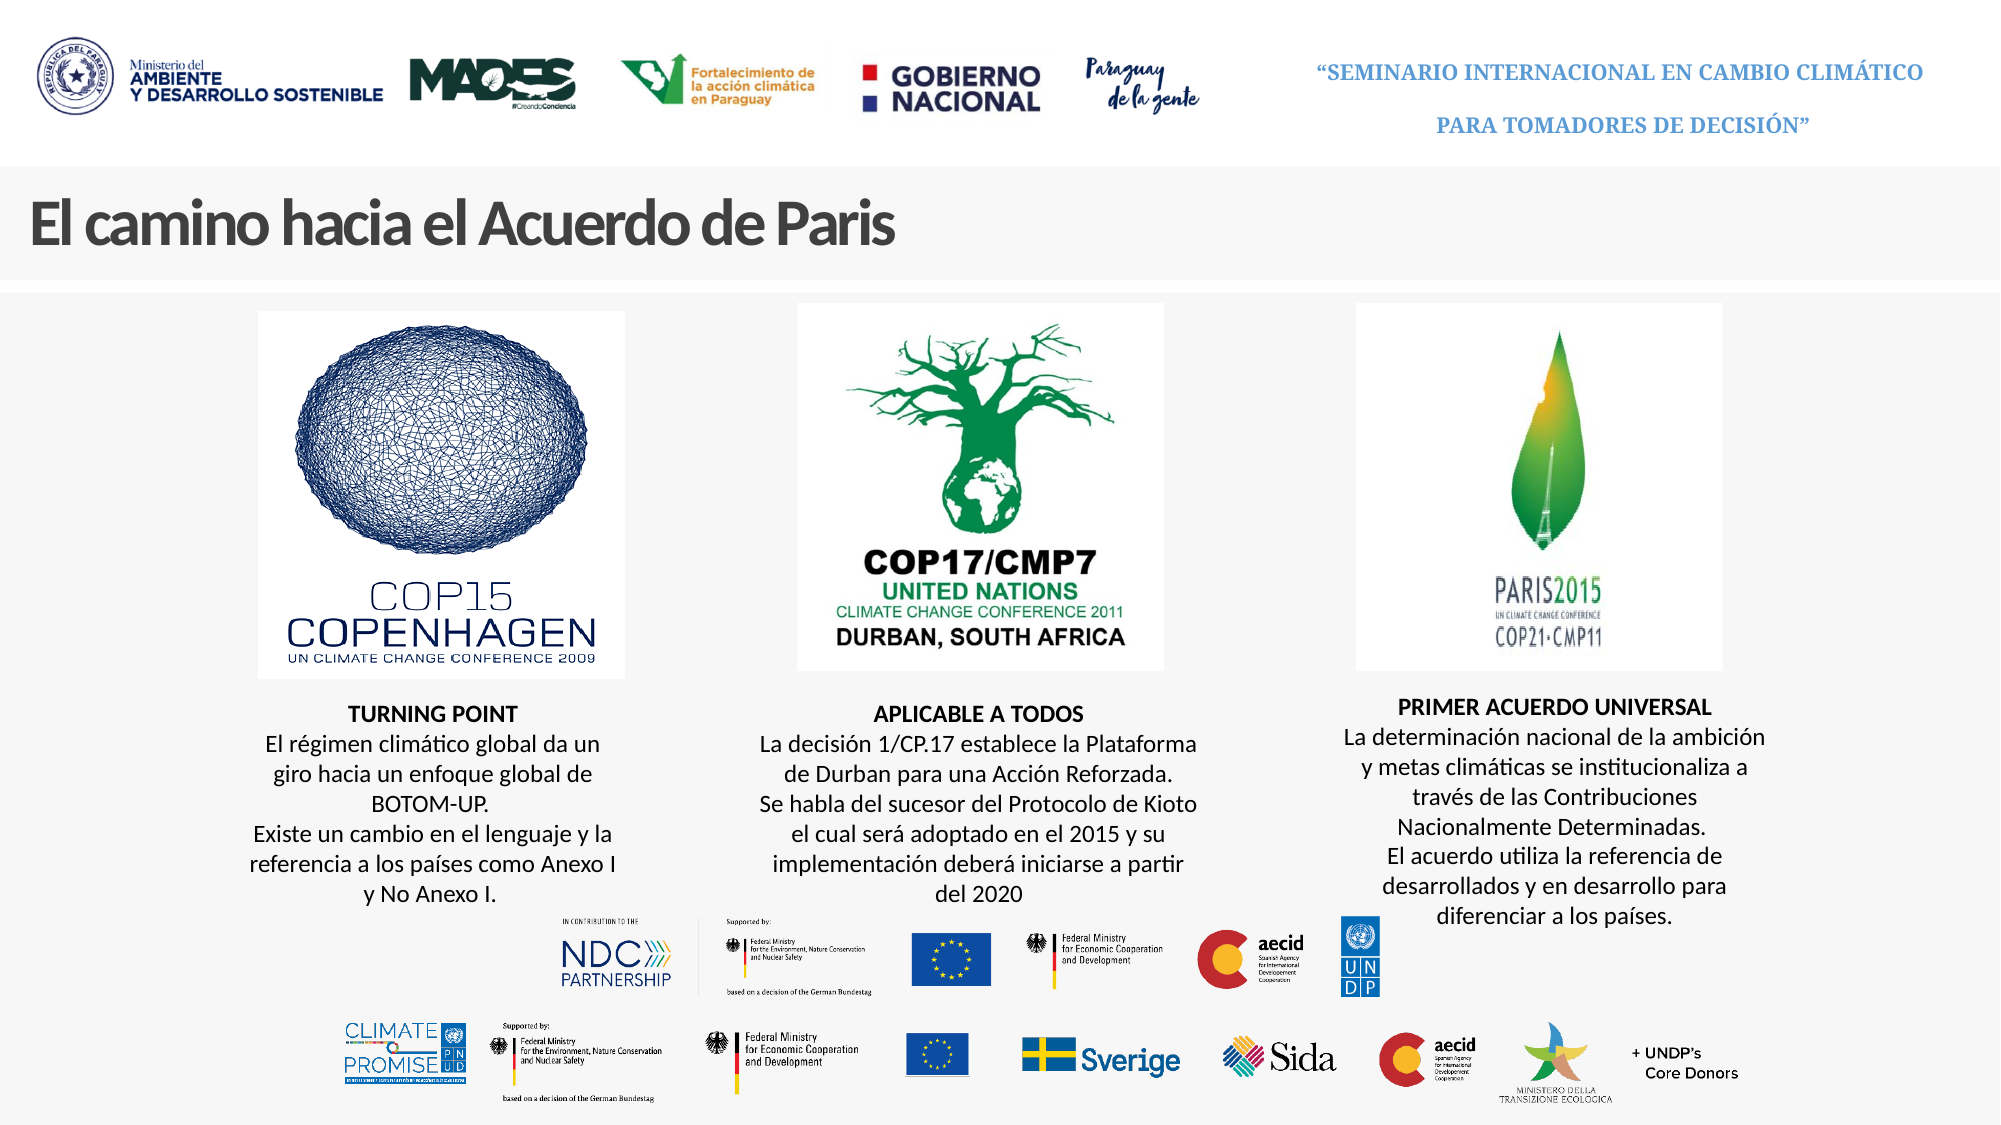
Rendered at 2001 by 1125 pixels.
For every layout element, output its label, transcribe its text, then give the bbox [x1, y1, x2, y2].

text_box El camino hacia el Acuerdo de Paris [0, 166, 2000, 281]
text_box “SEMINARIO INTERNACIONAL EN CAMBIO CLIMÁTICO PARA TOMADORES DE DECISIÓN” [1246, 14, 2000, 198]
text_box APLICABLE A TODOS La decisión 1/CP.17 establece la Plataforma de Durban para una Acción Reforzada. Se habla del sucesor del Protocolo de Kioto el cual será adoptado en el 2015 y su implementación deberá iniciarse a partir del 2020 [742, 690, 1216, 916]
picture [25, 21, 1206, 143]
picture [797, 303, 1164, 671]
picture [258, 311, 625, 679]
text_box PRIMER ACUERDO UNIVERSAL La determinación nacional de la ambición y metas climáticas se institucionaliza a través de las Contribuciones Nacionalmente Determinadas. El acuerdo utiliza la referencia de desarrollados y en desarrollo para diferenciar a los países. [1323, 683, 1788, 938]
title [0, 292, 2000, 1125]
picture [1355, 303, 1723, 671]
text_box TURNING POINT El régimen climático global da un giro hacia un enfoque global de BOTOM-UP. Existe un cambio en el lenguaje y la referencia a los países como Anexo I y No Anexo I. [231, 690, 635, 915]
picture [333, 916, 1775, 1125]
